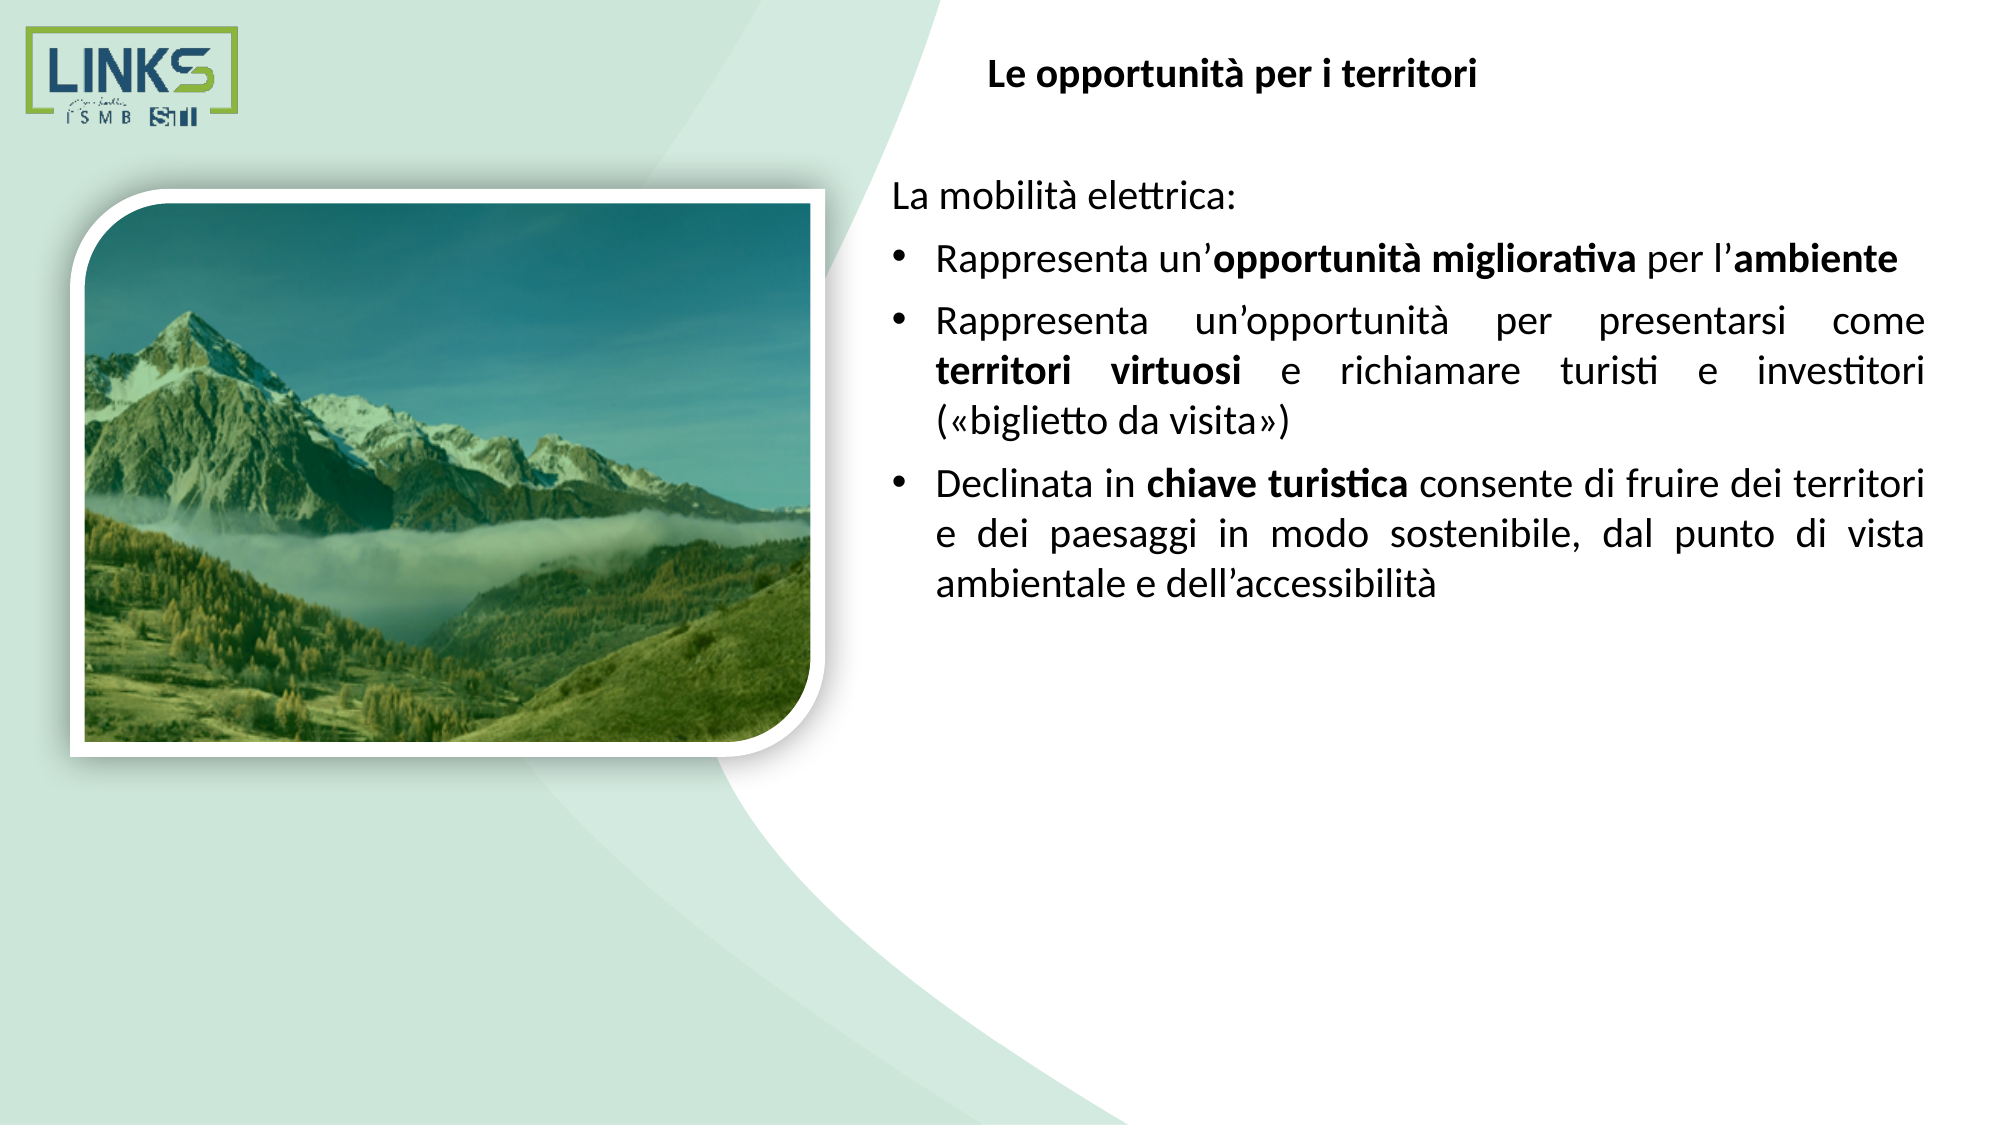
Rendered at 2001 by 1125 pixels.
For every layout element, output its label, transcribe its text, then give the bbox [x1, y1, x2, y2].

picture [77, 196, 818, 750]
picture [24, 25, 239, 128]
text_box Le opportunità per i territori [972, 38, 1961, 104]
text_box [0, 0, 2000, 1125]
text_box La mobilità elettrica: Rappresenta un’opportunità migliorativa per l’ambiente Rappresenta un’opportunità per presentarsi come territori virtuosi e richiamare turisti e investitori («biglietto da visita») Declinata in chiave turistica consente di fruire dei territori e dei paesaggi in modo sostenibile, dal punto di vista ambientale e dell’accessibilità [877, 160, 1941, 613]
